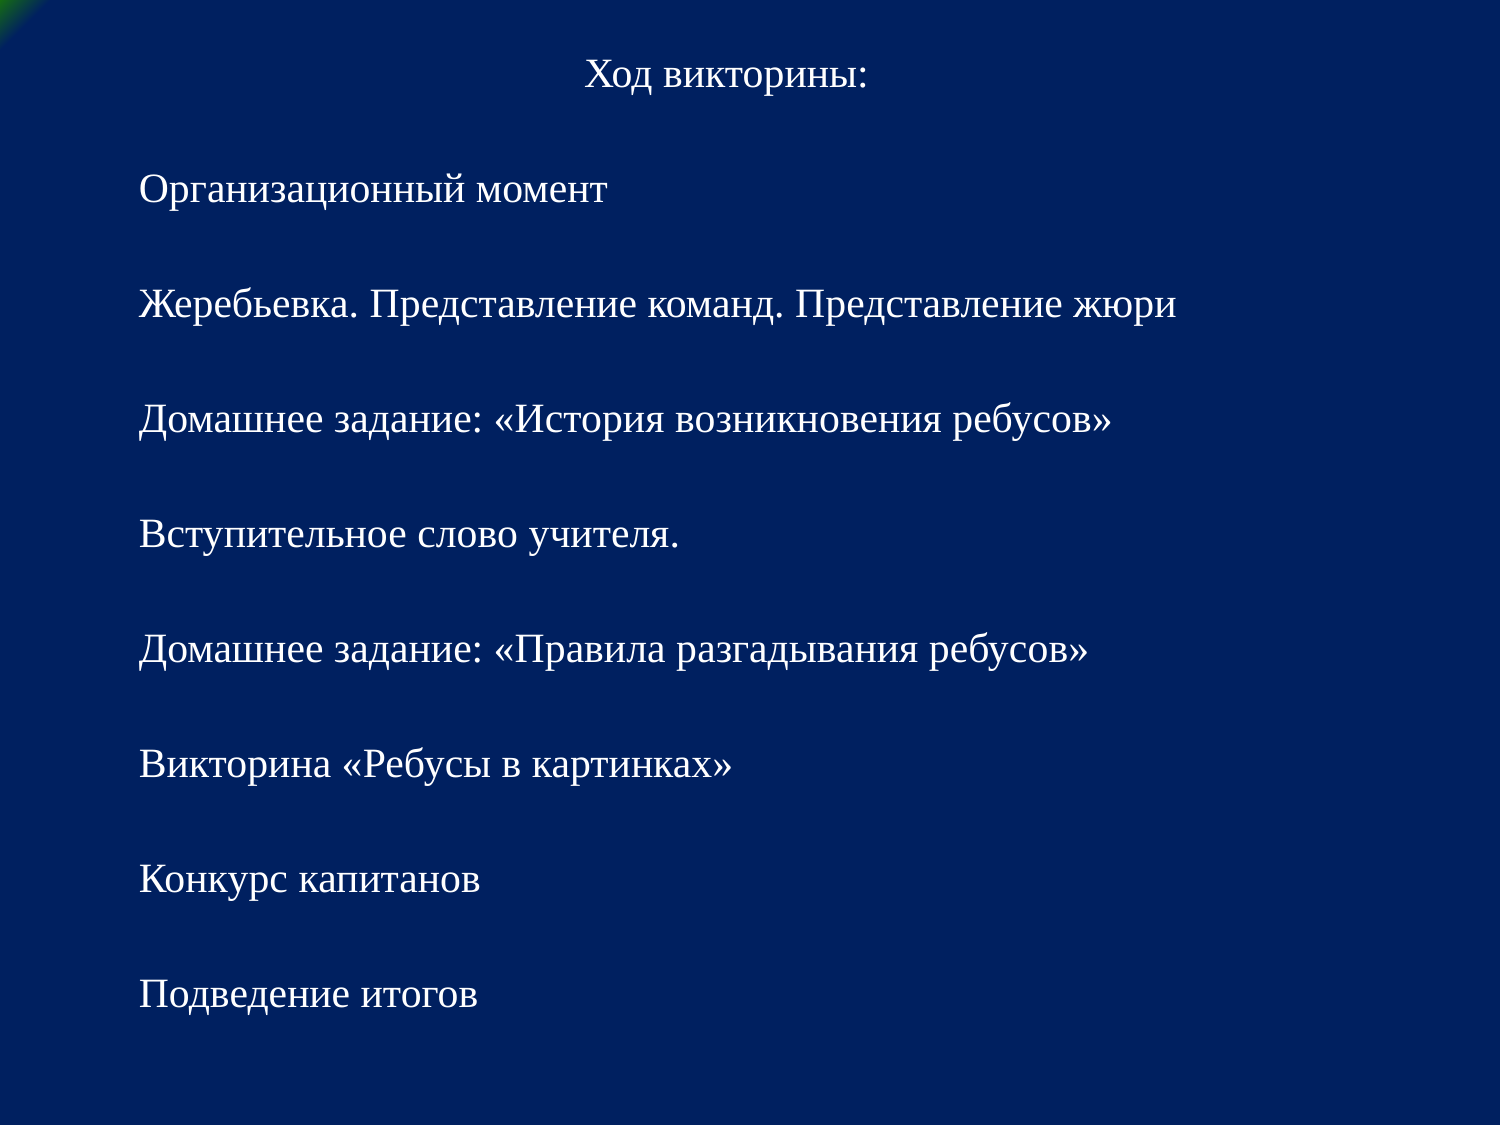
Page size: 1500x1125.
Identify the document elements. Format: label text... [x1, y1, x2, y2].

text_box Ход викторины: Организационный момент Жеребьевка. Представление команд. Представление жюри Домашнее задание: «История возникновения ребусов» Вступительное слово учителя. Домашнее задание: «Правила разгадывания ребусов» Викторина «Ребусы в картинках» Конкурс капитанов Подведение итогов [123, 30, 1329, 1024]
